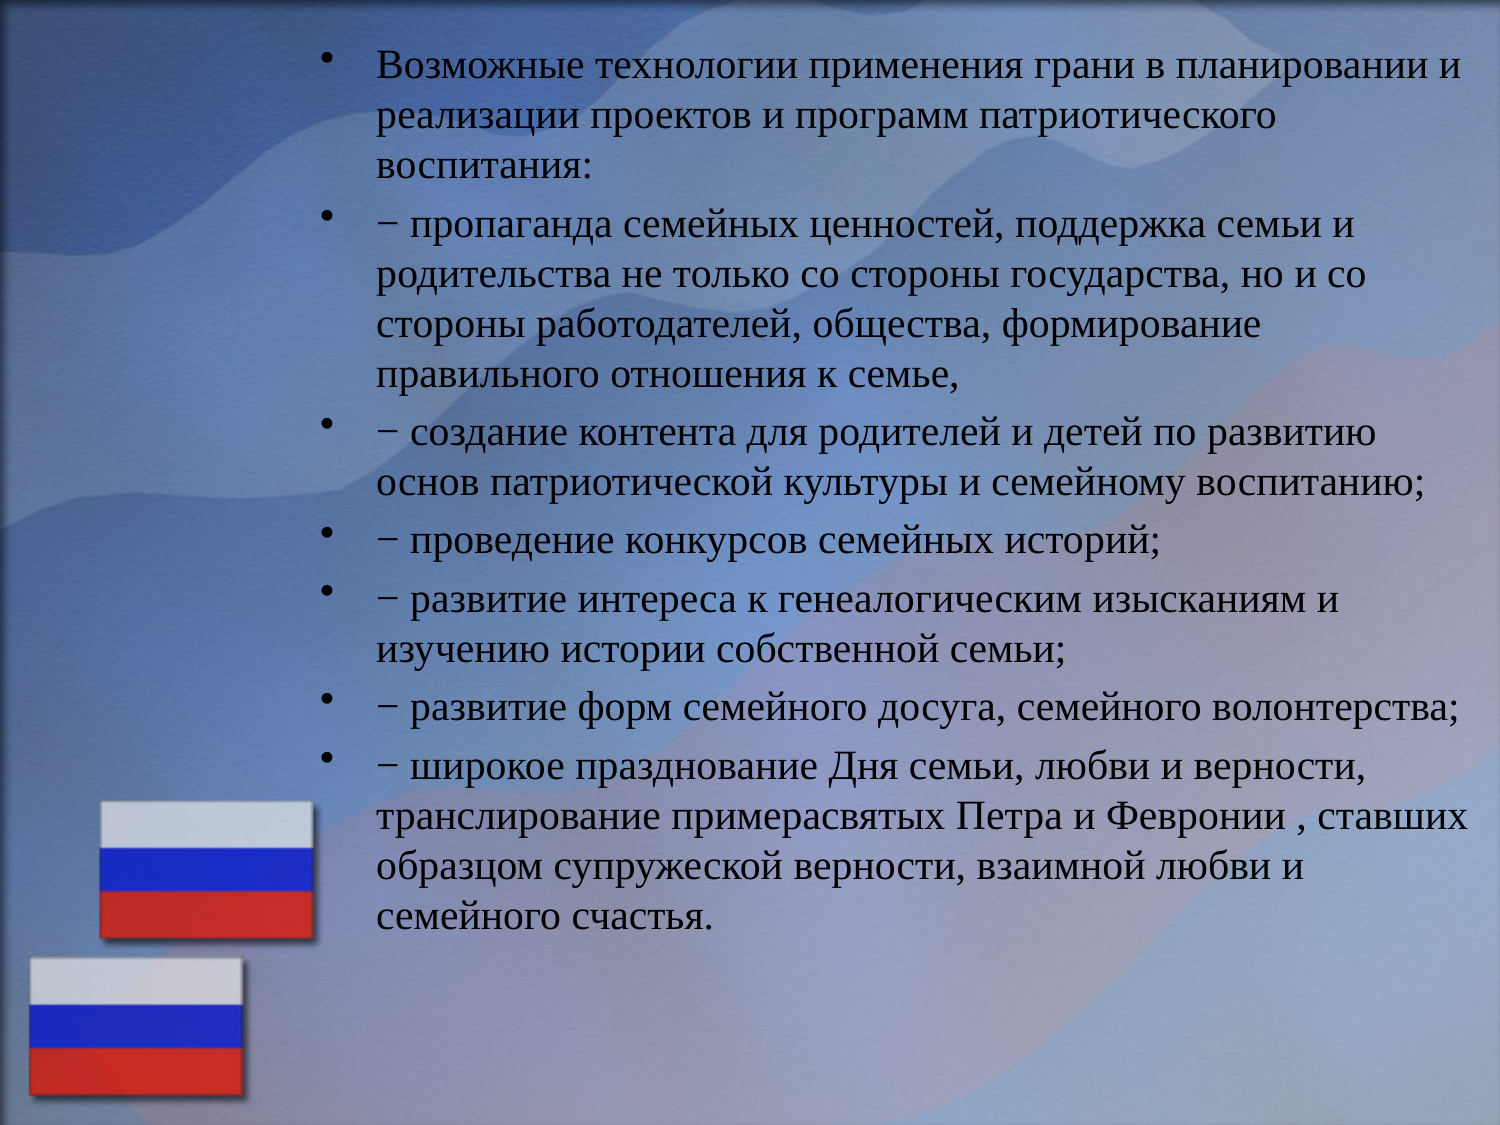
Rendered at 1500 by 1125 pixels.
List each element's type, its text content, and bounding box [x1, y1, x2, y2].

list Возможные технологии применения грани в планировании и реализации проектов и программ патриотического воспитания: − пропаганда семейных ценностей, поддержка семьи и родительства не только со стороны государства, но и со стороны работодателей, общества, формирование правильного отношения к семье, − создание контента для родителей и детей по развитию основ патриотической культуры и семейному воспитанию; − проведение конкурсов семейных историй; − развитие интереса к генеалогическим изысканиям и изучению истории собственной семьи; − развитие форм семейного досуга, семейного волонтерства; − широкое празднование Дня семьи, любви и верности, транслирование примерасвятых Петра и Февронии , ставших образцом супружеской верности, взаимной любви и семейного счастья. [304, 29, 1490, 1006]
picture [0, 0, 1500, 1125]
